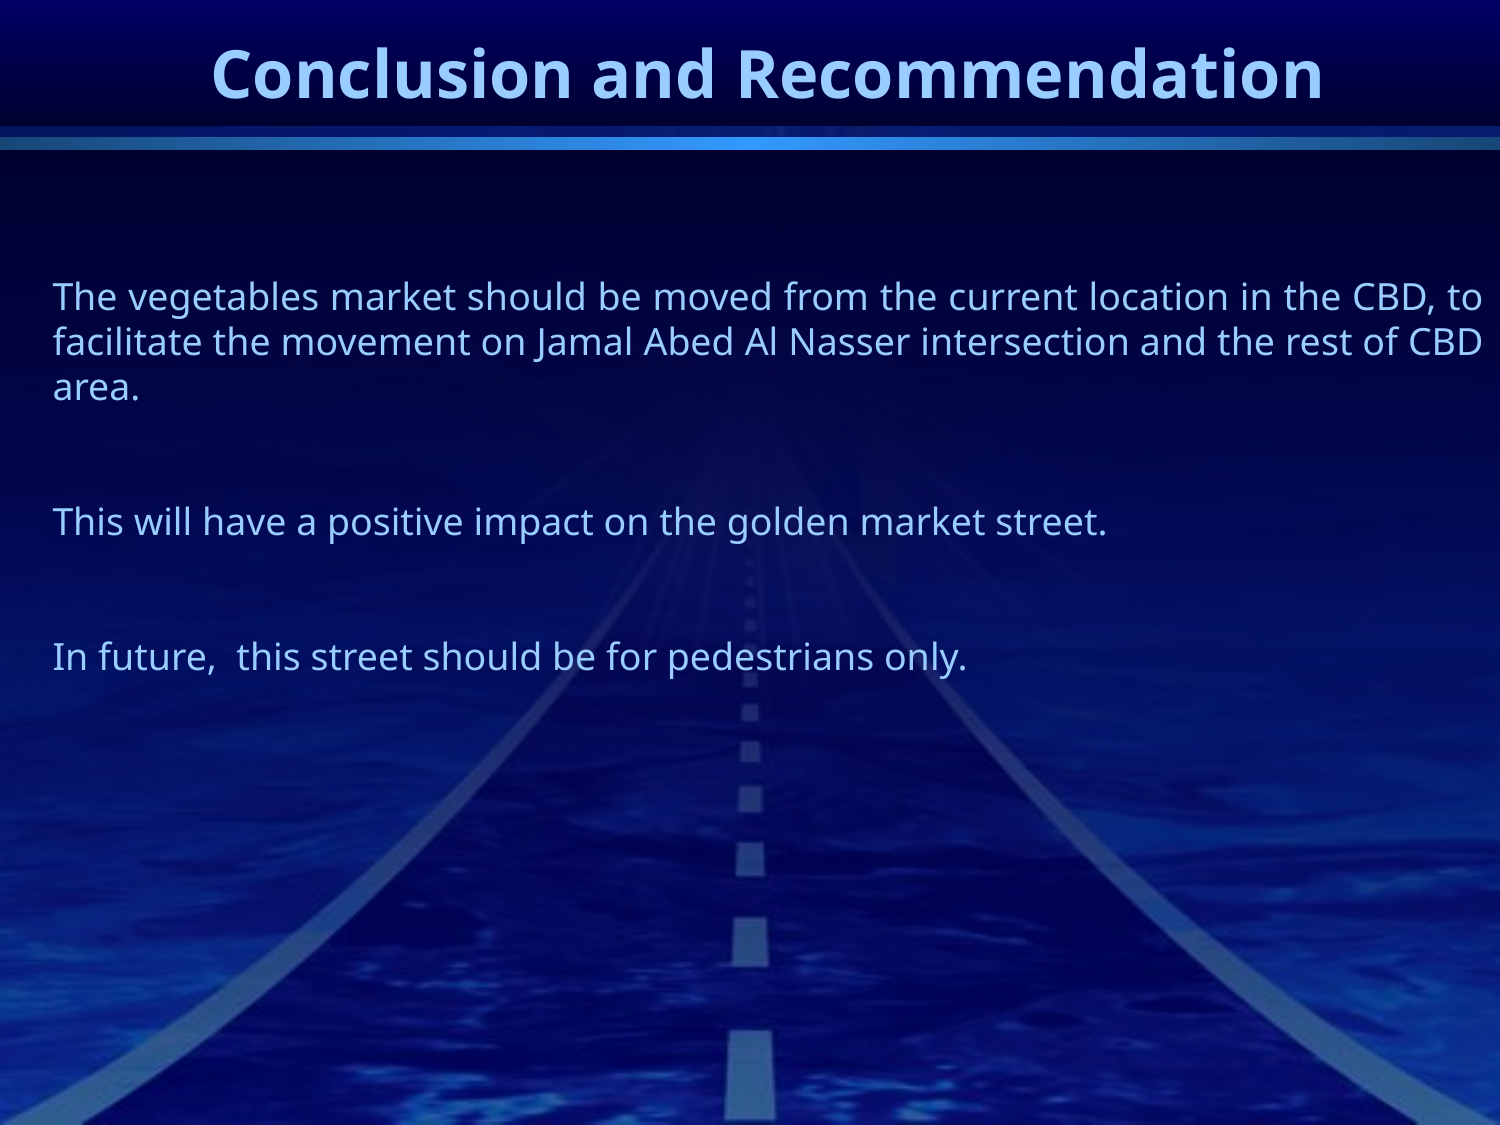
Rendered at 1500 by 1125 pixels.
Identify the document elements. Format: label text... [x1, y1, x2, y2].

picture [0, 125, 1500, 137]
text_box Conclusion and Recommendation [195, 24, 1341, 120]
text_box The vegetables market should be moved from the current location in the CBD, to facilitate the movement on Jamal Abed Al Nasser intersection and the rest of CBD area. This will have a positive impact on the golden market street. In future, this street should be for pedestrians only. [37, 265, 1500, 686]
